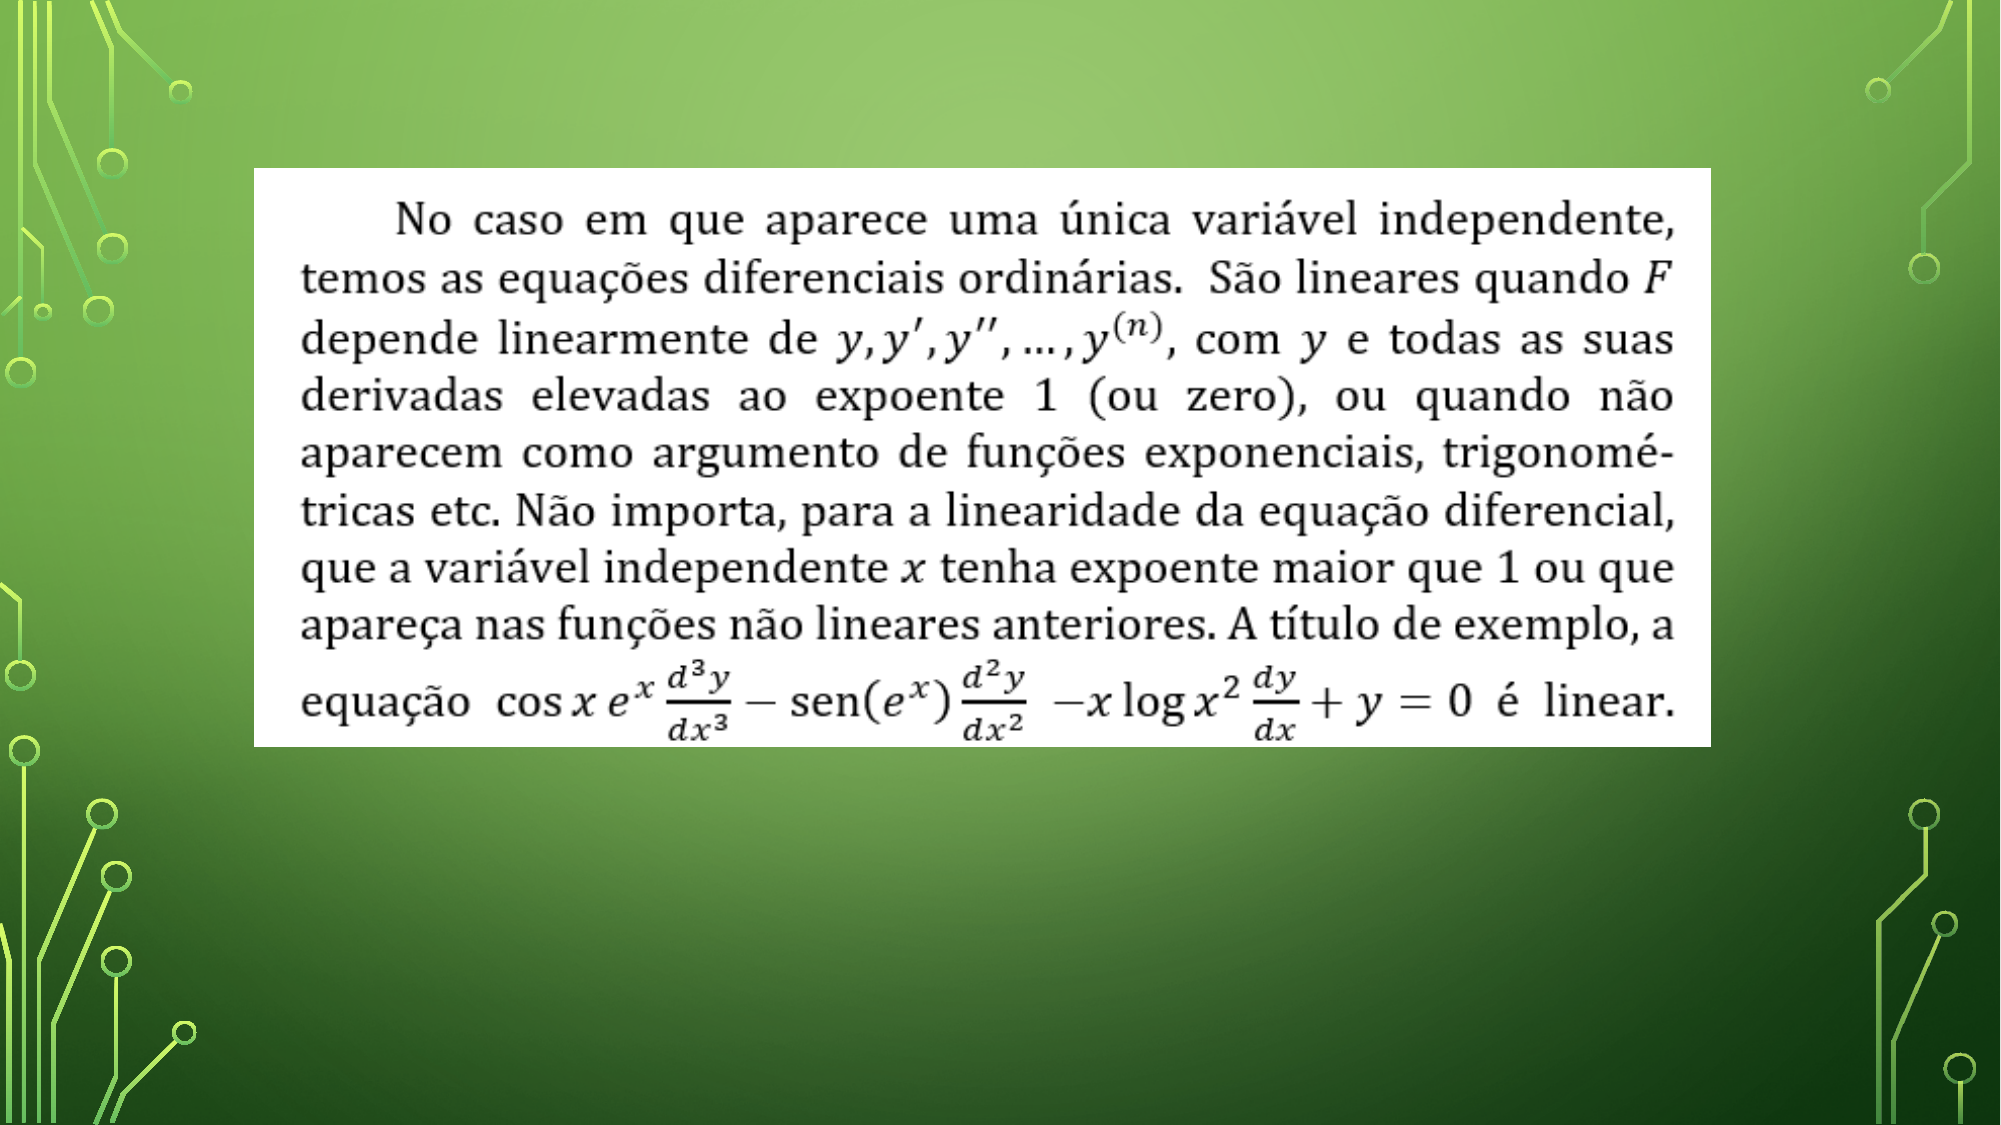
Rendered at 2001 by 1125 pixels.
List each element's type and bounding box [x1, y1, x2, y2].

picture [254, 168, 1711, 747]
